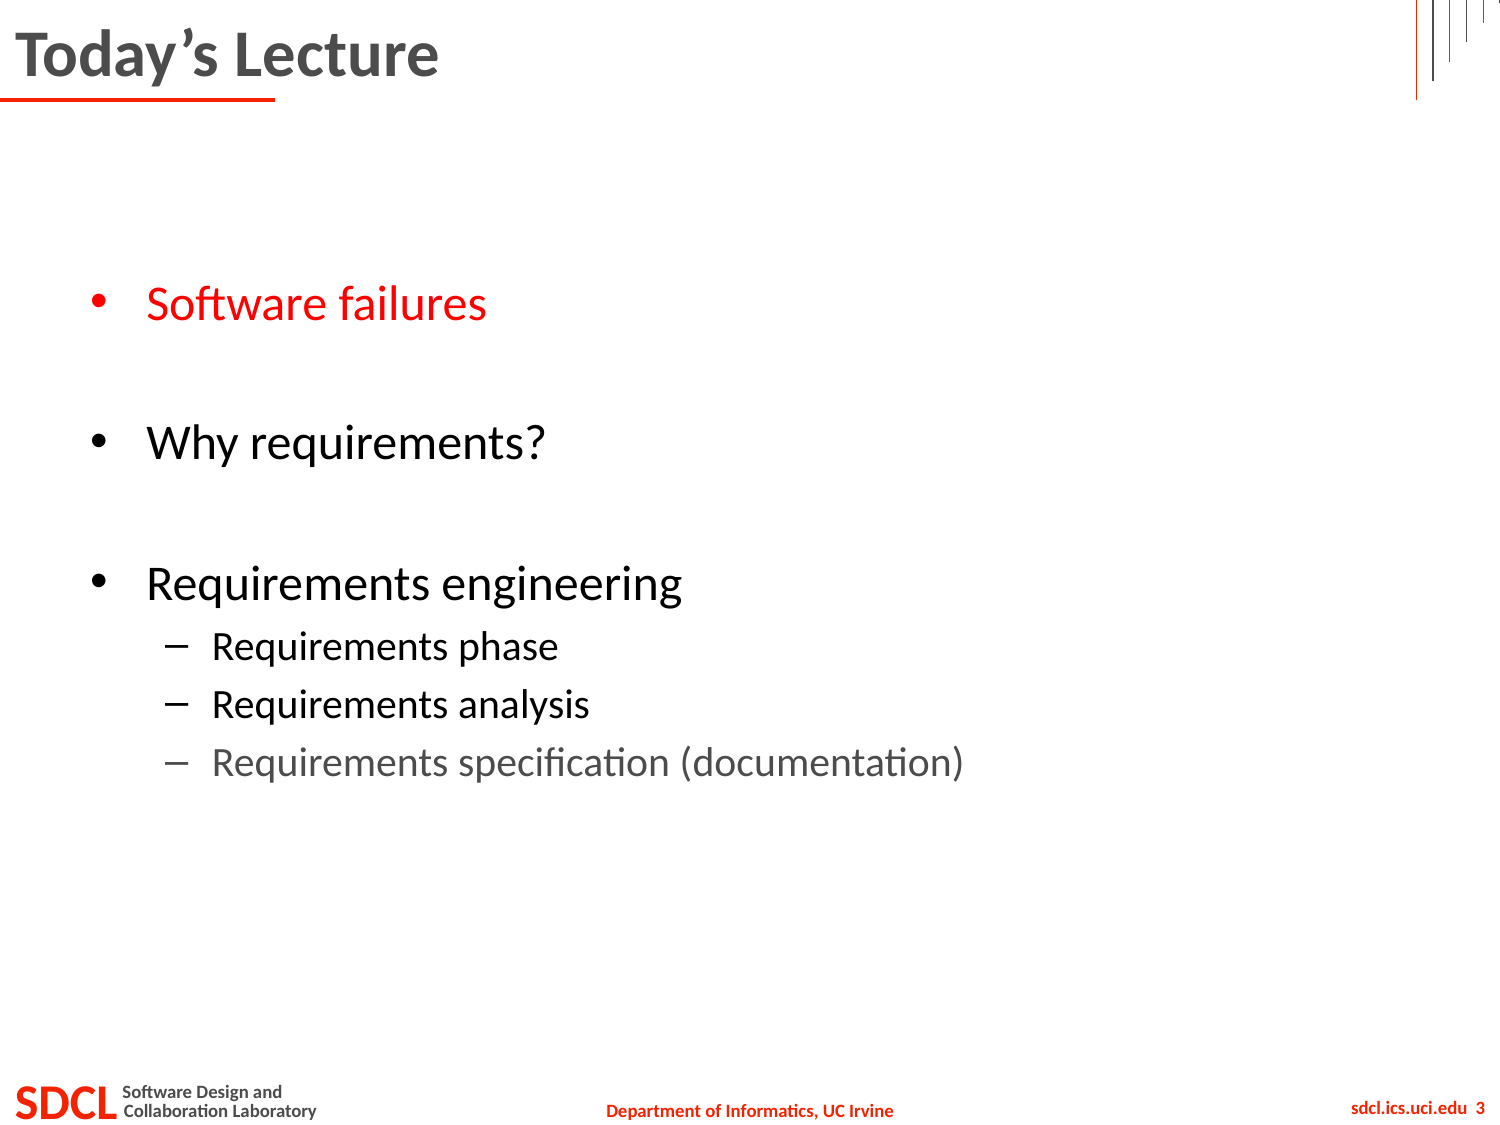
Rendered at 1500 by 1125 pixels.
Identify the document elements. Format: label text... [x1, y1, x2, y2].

title Today’s Lecture [0, 0, 1350, 100]
list Software failures Why requirements? Requirements engineering Requirements phase Requirements analysis Requirements specification (documentation) [75, 262, 1425, 1005]
